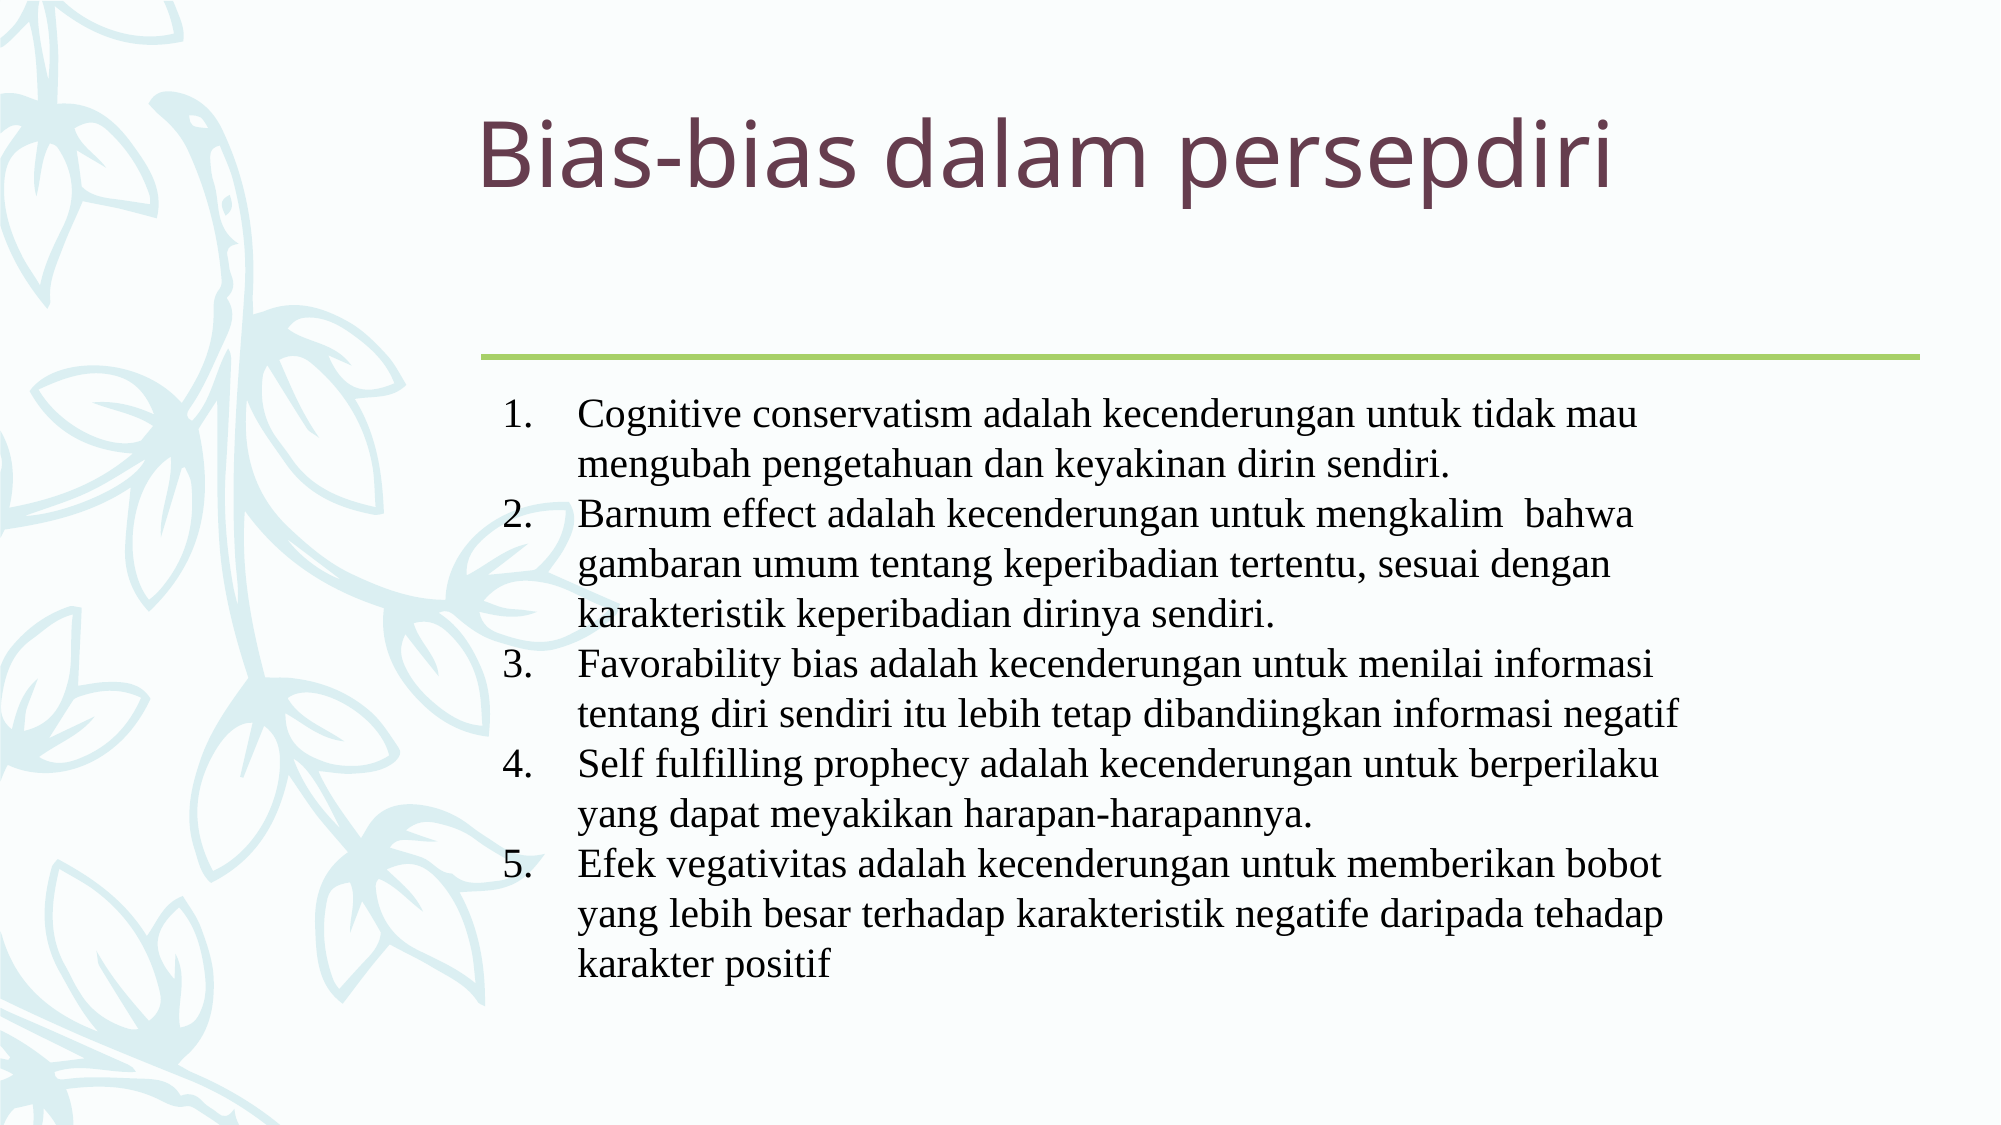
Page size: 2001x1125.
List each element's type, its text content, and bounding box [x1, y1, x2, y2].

title Bias-bias dalam persepdiri [460, 93, 1920, 350]
text_box Cognitive conservatism adalah kecenderungan untuk tidak mau mengubah pengetahuan dan keyakinan dirin sendiri. Barnum effect adalah kecenderungan untuk mengkalim bahwa gambaran umum tentang keperibadian tertentu, sesuai dengan karakteristik keperibadian dirinya sendiri. Favorability bias adalah kecenderungan untuk menilai informasi tentang diri sendiri itu lebih tetap dibandiingkan informasi negatif Self fulfilling prophecy adalah kecenderungan untuk berperilaku yang dapat meyakikan harapan-harapannya. Efek vegativitas adalah kecenderungan untuk memberikan bobot yang lebih besar terhadap karakteristik negatife daripada tehadap karakter positif [412, 378, 1744, 994]
